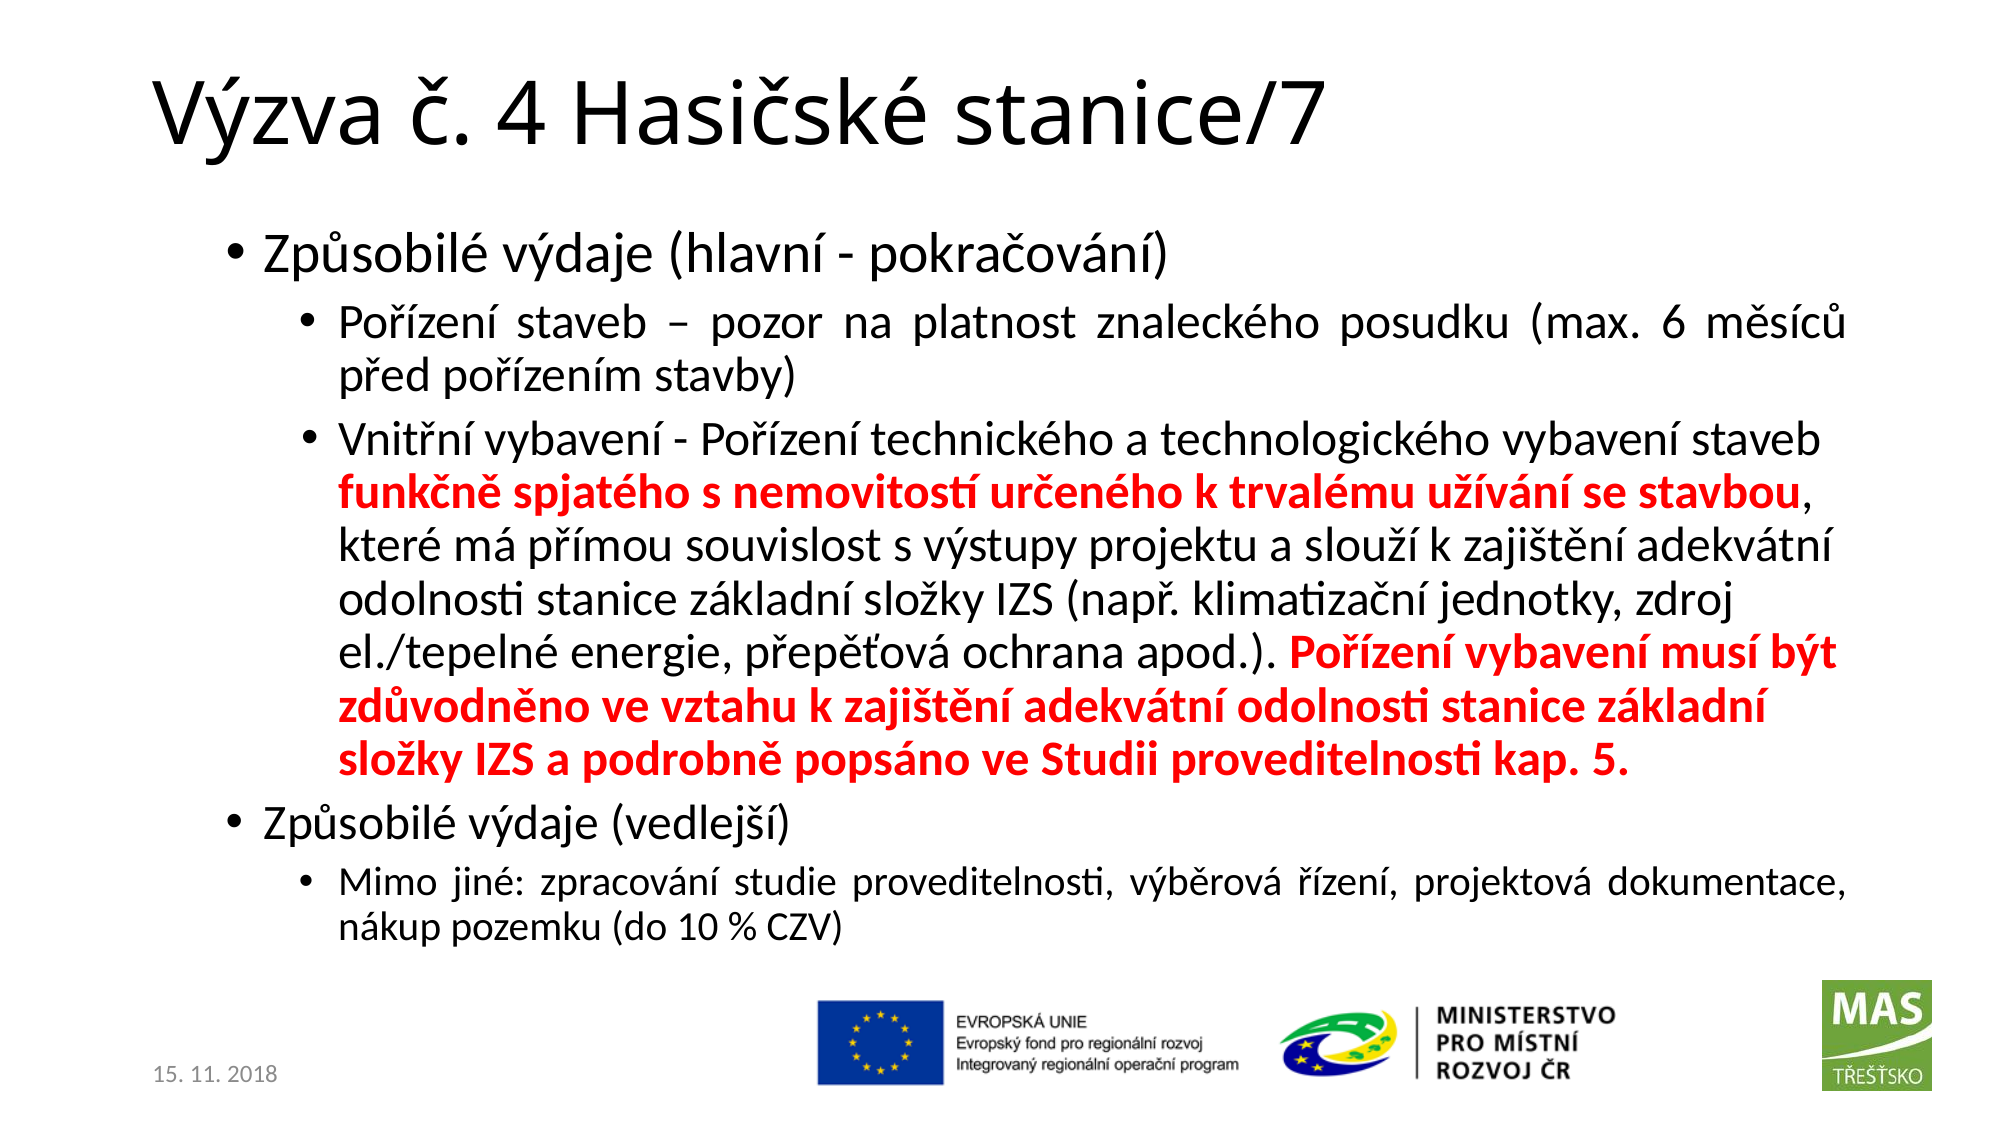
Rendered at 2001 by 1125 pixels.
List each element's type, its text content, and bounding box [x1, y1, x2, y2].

slide_number 8 [1643, 1042, 1863, 1103]
title Výzva č. 4 Hasičské stanice/7 [137, 59, 1863, 215]
list Způsobilé výdaje (hlavní - pokračování) Pořízení staveb – pozor na platnost znaleckého posudku (max. 6 měsíců před pořízením stavby) Vnitřní vybavení - Pořízení technického a technologického vybavení staveb funkčně spjatého s nemovitostí určeného k trvalému užívání se stavbou, které má přímou souvislost s výstupy projektu a slouží k zajištění adekvátní odolnosti stanice základní složky IZS (např. klimatizační jednotky, zdroj el./tepelné energie, přepěťová ochrana apod.). Pořízení vybavení musí být zdůvodněno ve vztahu k zajištění adekvátní odolnosti stanice základní složky IZS a podrobně popsáno ve Studii proveditelnosti kap. 5. Způsobilé výdaje (vedlejší) Mimo jiné: zpracování studie proveditelnosti, výběrová řízení, projektová dokumentace, nákup pozemku (do 10 % CZV) [137, 215, 1863, 973]
picture [790, 972, 1643, 1113]
slide_number 15. 11. 2018 [137, 1042, 588, 1103]
picture [1821, 980, 1932, 1091]
